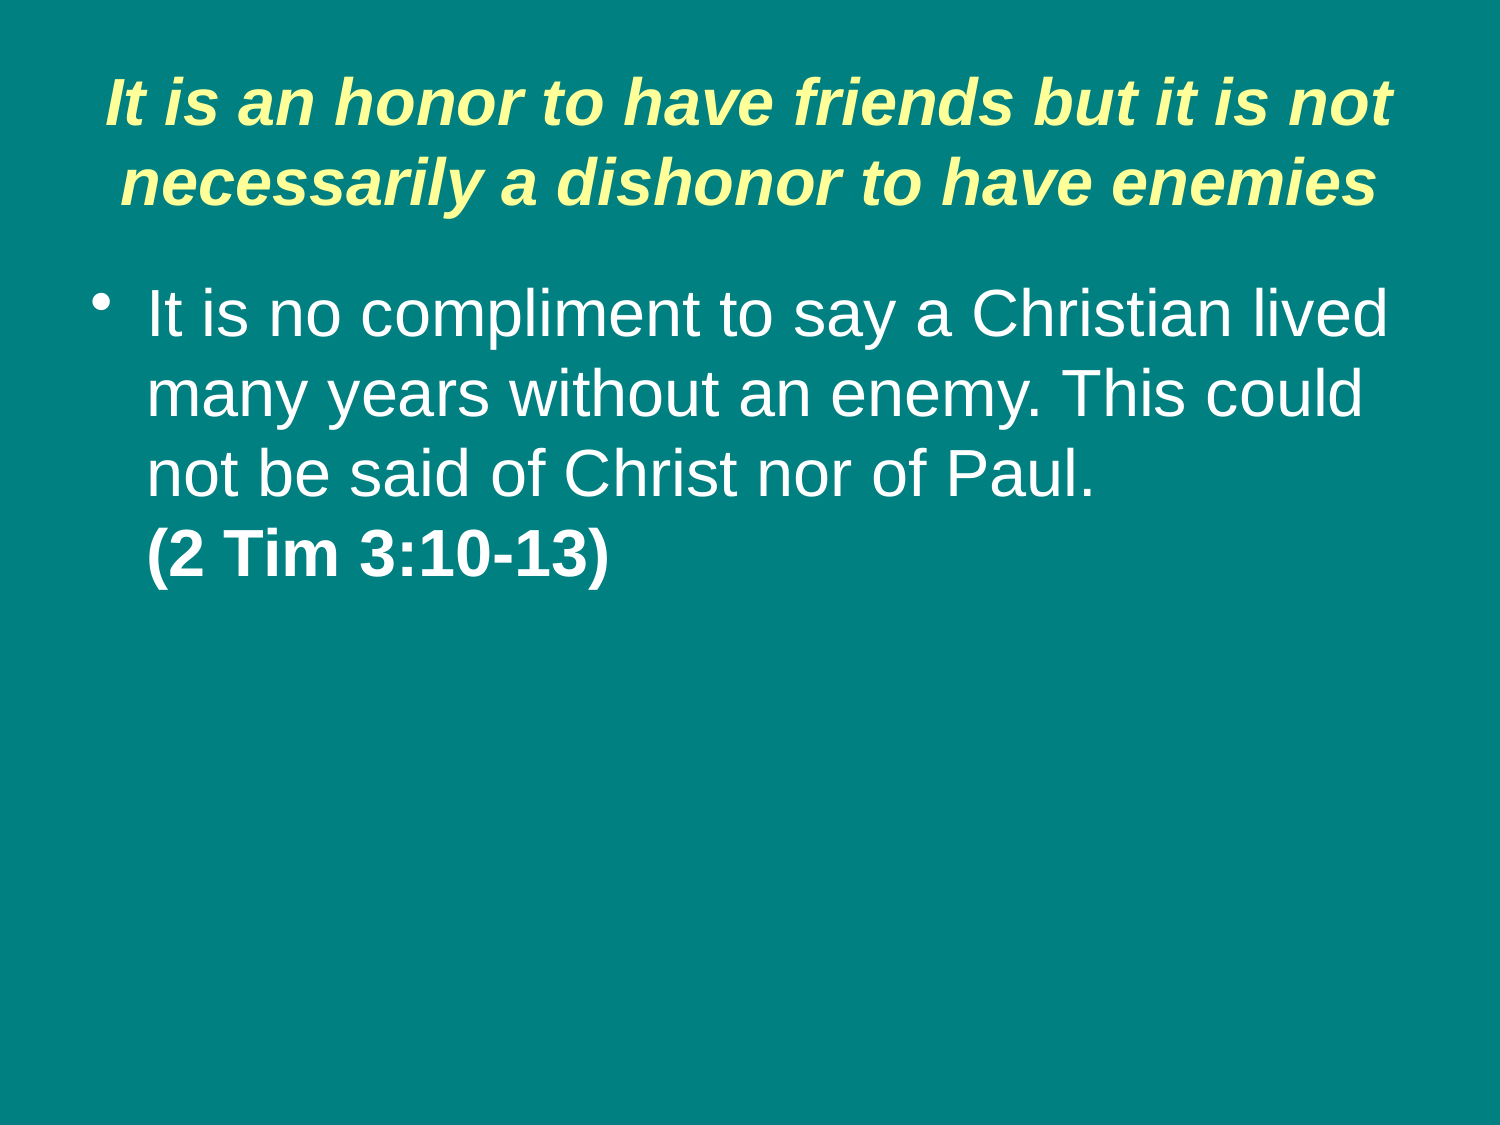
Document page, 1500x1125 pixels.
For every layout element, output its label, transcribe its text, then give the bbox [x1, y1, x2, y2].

list It is no compliment to say a Christian lived many years without an enemy. This could not be said of Christ nor of Paul. (2 Tim 3:10-13) [75, 262, 1425, 1005]
title It is an honor to have friends but it is not necessarily a dishonor to have enemies [75, 45, 1425, 233]
